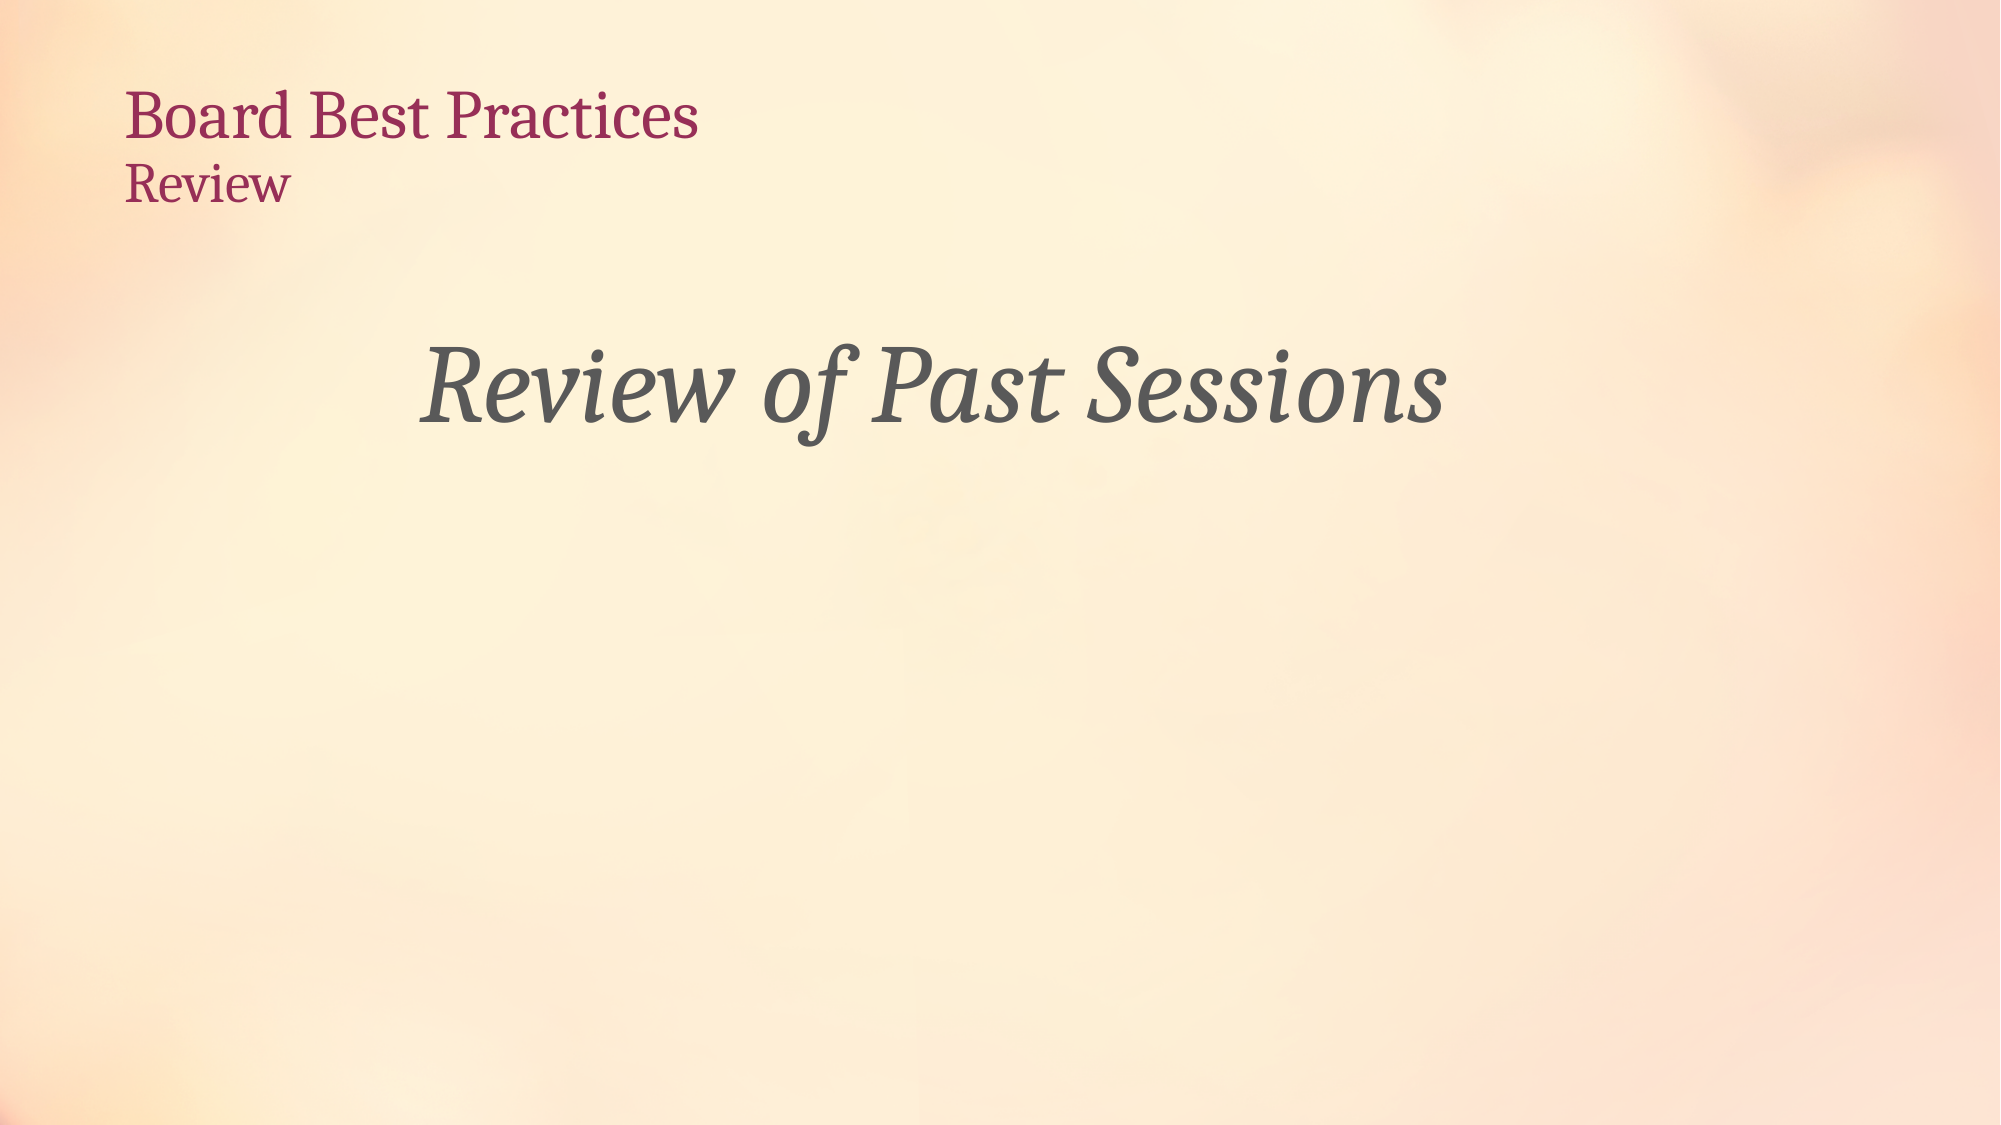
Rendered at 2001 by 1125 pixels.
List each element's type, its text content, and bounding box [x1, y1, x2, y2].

title Board Best Practices Review [109, 69, 1760, 265]
list Review of Past Sessions [109, 318, 1760, 1019]
picture [0, 0, 2001, 1125]
